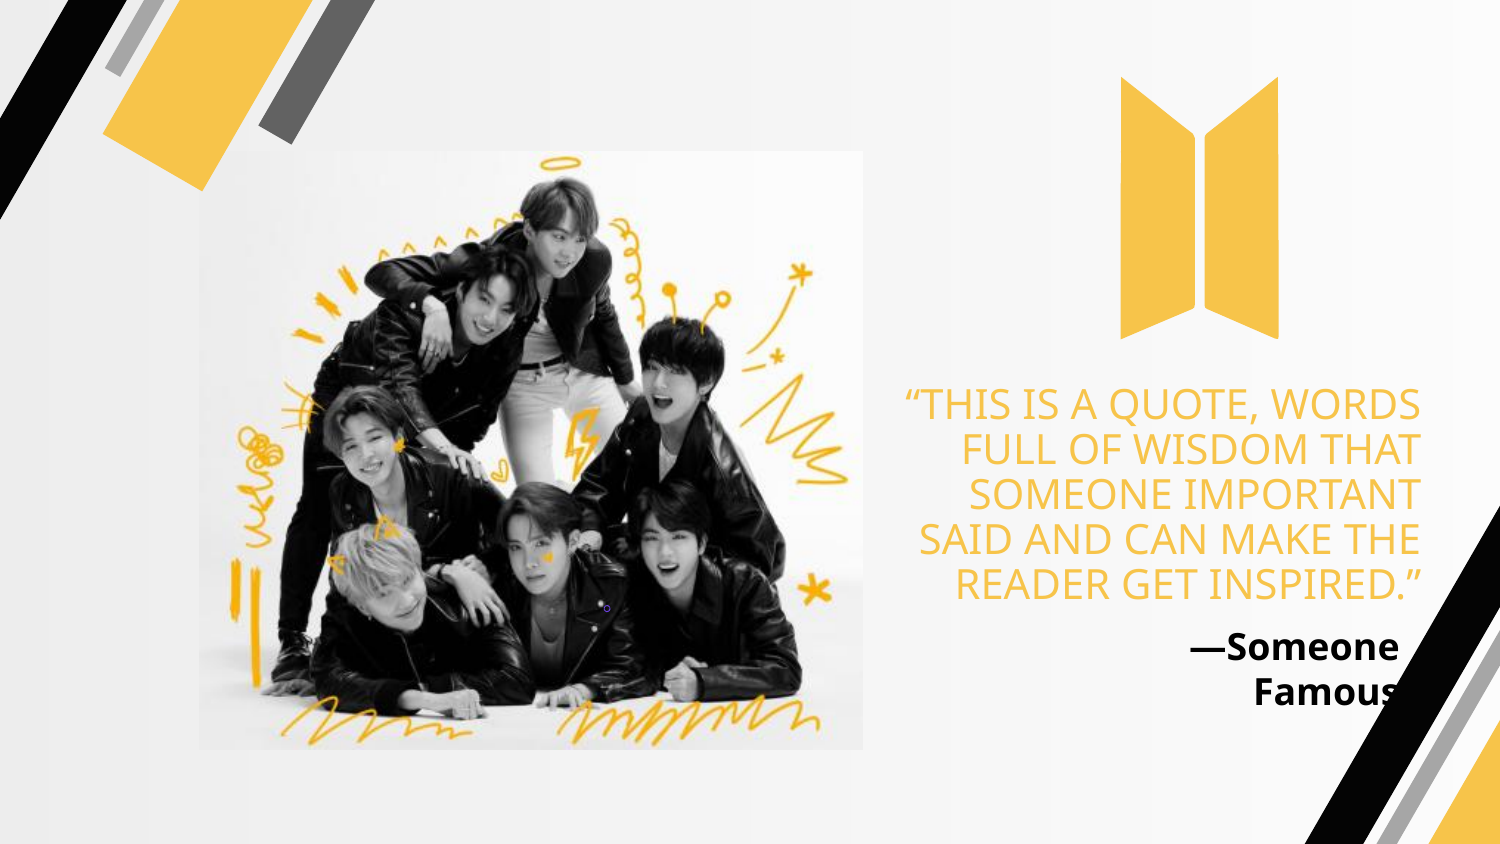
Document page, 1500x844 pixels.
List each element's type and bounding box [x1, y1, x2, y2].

text_box [0, 205, 10, 844]
text_box [0, 0, 10, 116]
text_box [15, 0, 1500, 844]
